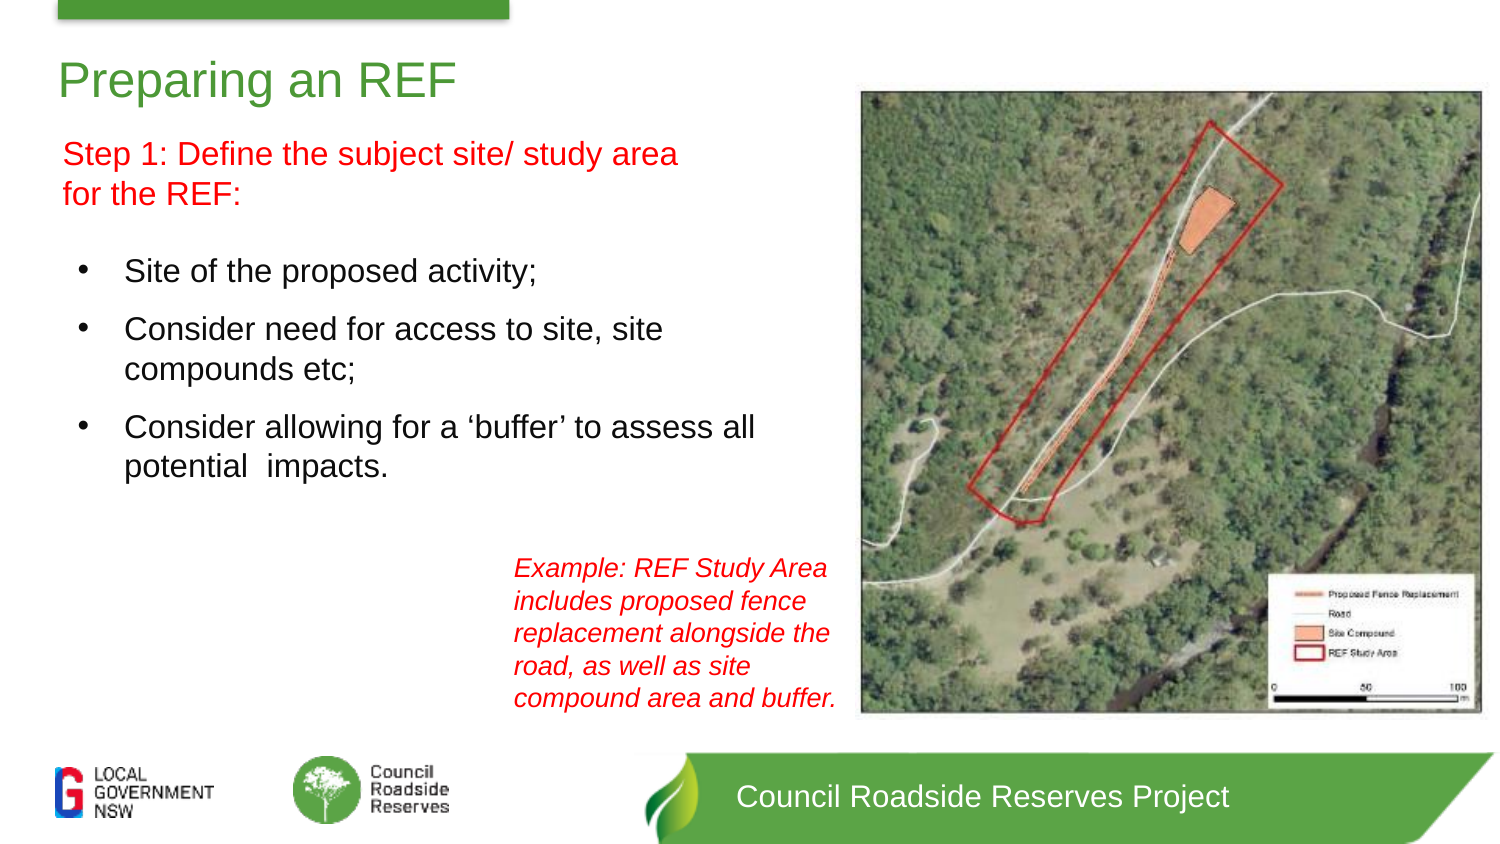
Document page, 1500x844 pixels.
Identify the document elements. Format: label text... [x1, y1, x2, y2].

text_box Example: REF Study Area includes proposed fence replacement alongside the road, as well as site compound area and buffer. [498, 543, 849, 721]
picture [54, 766, 214, 818]
picture [854, 82, 1490, 720]
text_box [57, 0, 510, 20]
text_box Site of the proposed activity; Consider need for access to site, site compounds etc; Consider allowing for a ‘buffer’ to assess all potential impacts. [48, 241, 849, 493]
picture [293, 755, 449, 825]
text_box Step 1: Define the subject site/ study area for the REF: [47, 124, 720, 221]
text_box Preparing an REF [42, 40, 1425, 116]
picture [633, 752, 1500, 844]
